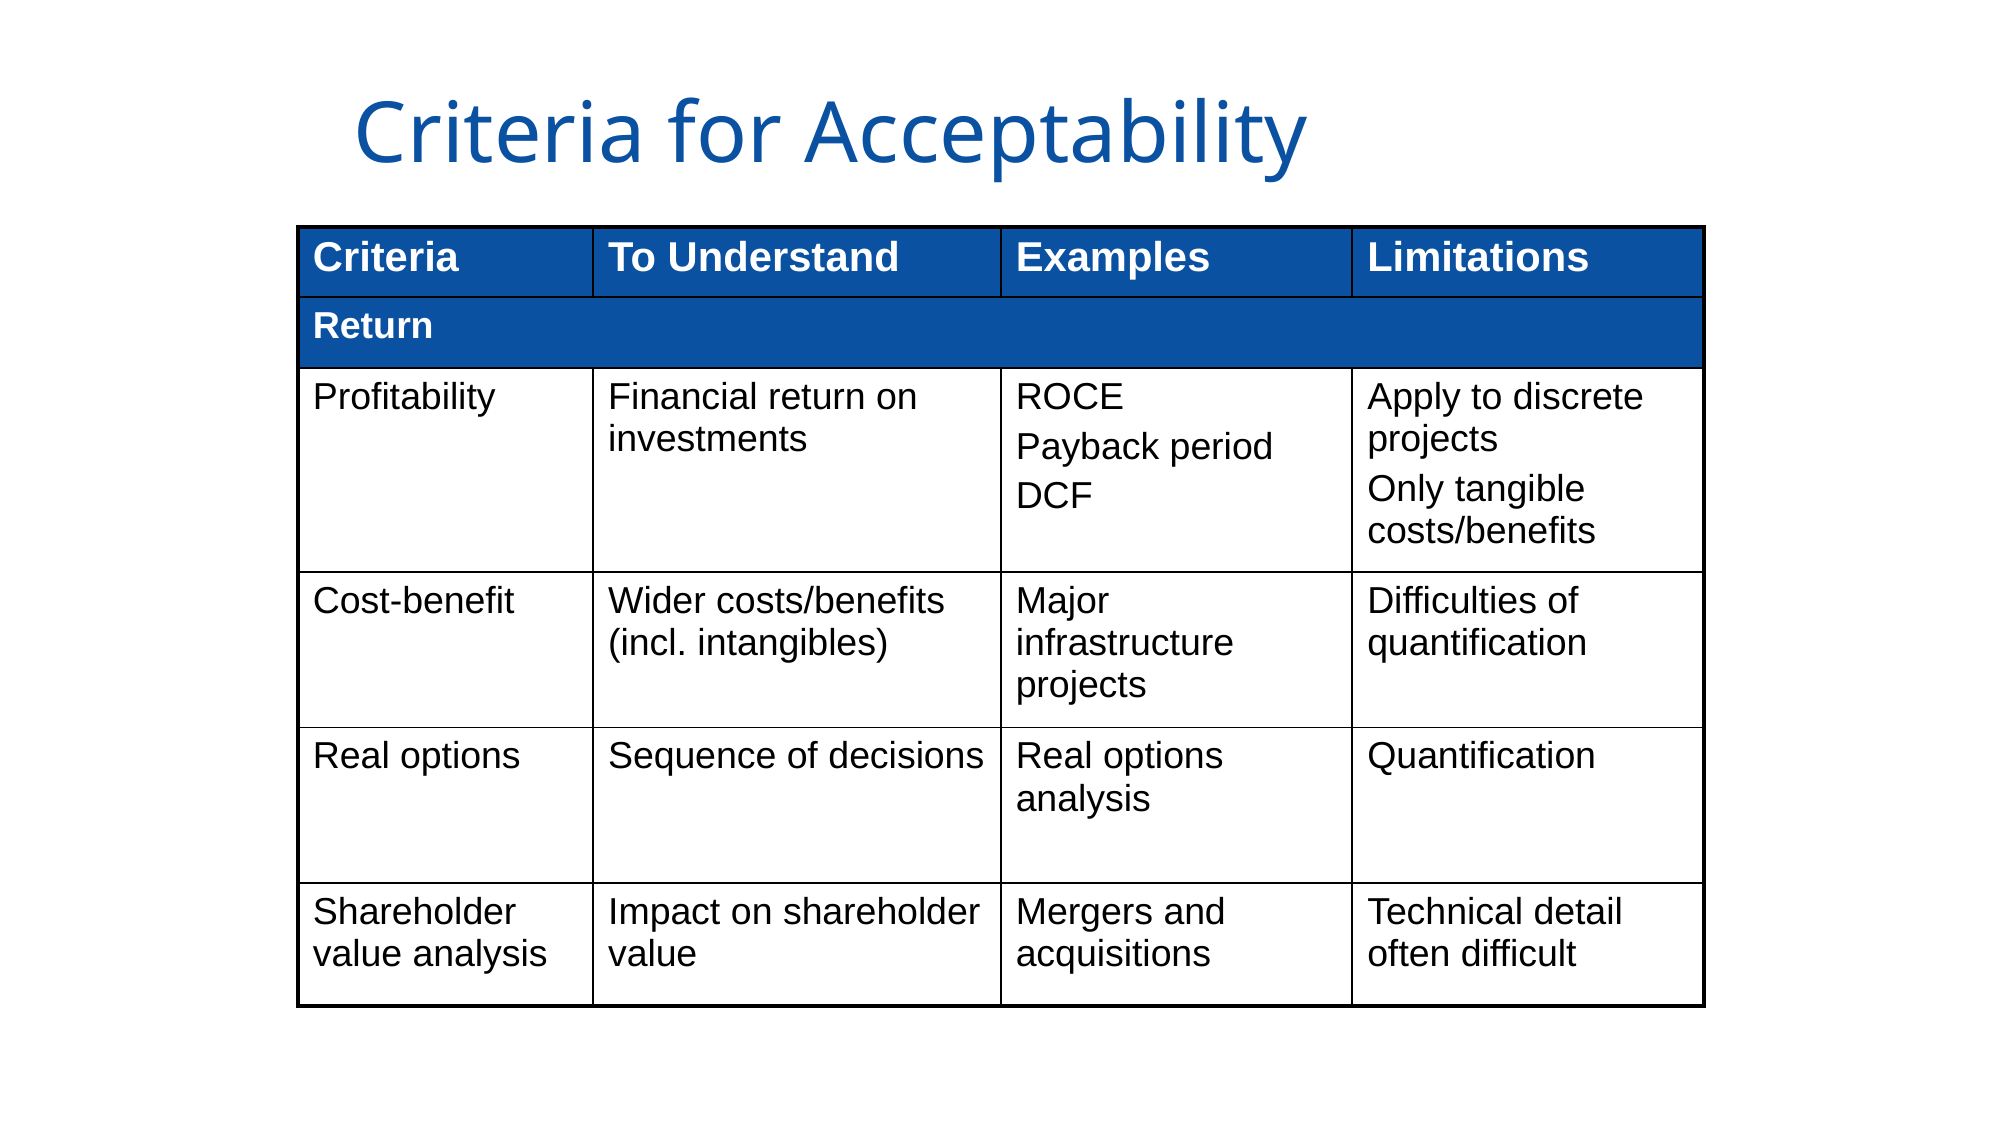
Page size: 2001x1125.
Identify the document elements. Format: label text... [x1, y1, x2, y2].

table_cell Technical detail often difficult [1353, 884, 1702, 1004]
table_cell Shareholder value analysis [300, 884, 592, 1004]
table_cell Major infrastructure projects [1002, 573, 1351, 727]
table_cell Real options analysis [1002, 728, 1351, 882]
table_cell Difficulties of quantification [1353, 573, 1702, 727]
table_cell Real options [300, 728, 592, 882]
table_cell Financial return on investments [594, 369, 1000, 571]
table_cell Mergers and acquisitions [1002, 884, 1351, 1004]
table_cell Quantification [1353, 728, 1702, 882]
table_cell Cost-benefit [300, 573, 592, 727]
table_cell Sequence of decisions [594, 728, 1000, 882]
table_cell Return [300, 298, 1702, 367]
table_cell Profitability [300, 369, 592, 571]
title Criteria for Acceptability [338, 82, 1689, 189]
table_header Limitations [1353, 229, 1702, 296]
table_cell Wider costs/benefits (incl. intangibles) [594, 573, 1000, 727]
table_cell Apply to discrete projects Only tangible costs/benefits [1353, 369, 1702, 571]
table_cell Impact on shareholder value [594, 884, 1000, 1004]
table_cell ROCE Payback period DCF [1002, 369, 1351, 571]
table_header To Understand [594, 229, 1000, 296]
table_header Criteria [300, 229, 592, 296]
table_header Examples [1002, 229, 1351, 296]
